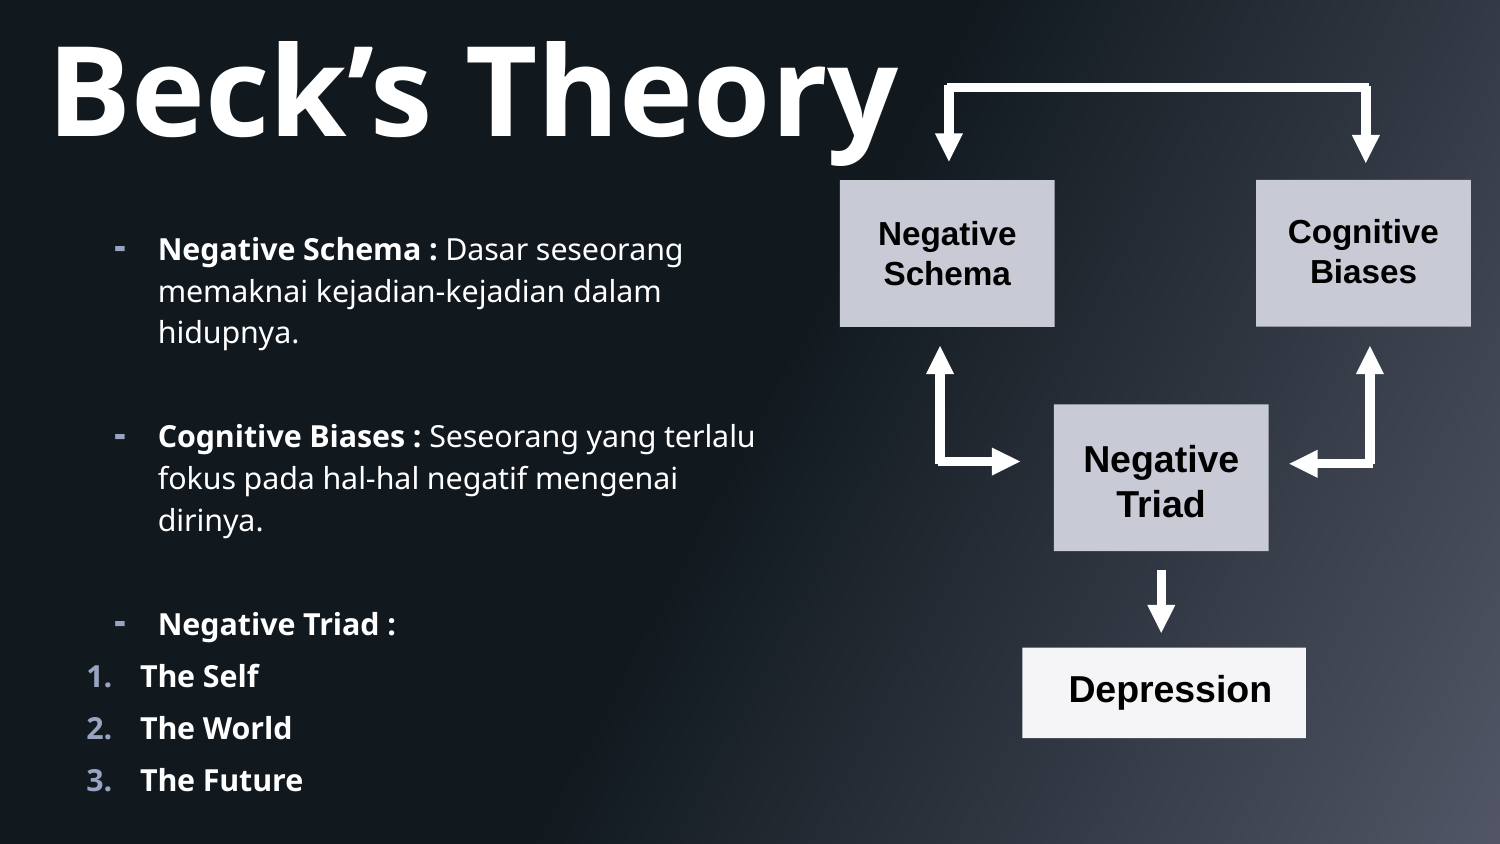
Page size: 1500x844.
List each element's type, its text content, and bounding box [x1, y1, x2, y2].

list Negative Schema : Dasar seseorang memaknai kejadian-kejadian dalam hidupnya. Cognitive Biases : Seseorang yang terlalu fokus pada hal-hal negatif mengenai dirinya. Negative Triad : The Self The World The Future [86, 224, 790, 799]
title Beck’s Theory [47, 33, 905, 164]
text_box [839, 84, 1472, 739]
